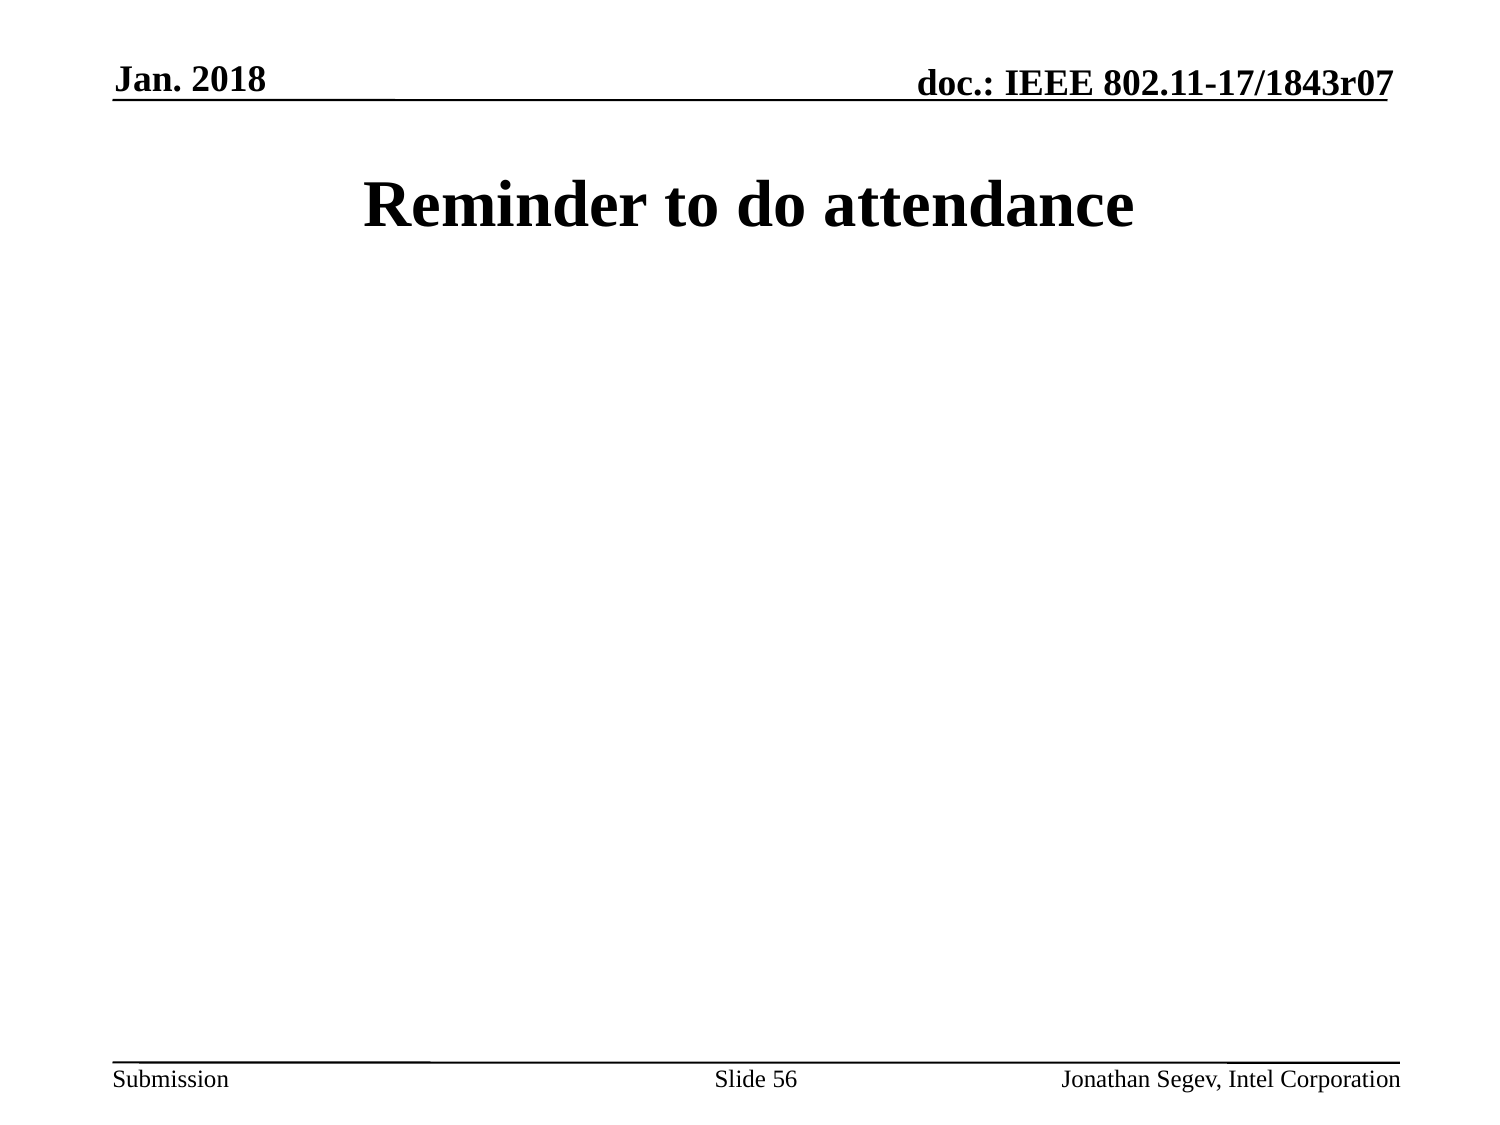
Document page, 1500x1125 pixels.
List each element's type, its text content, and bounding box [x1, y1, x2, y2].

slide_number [114, 54, 423, 100]
footer Jonathan Segev, Intel Corporation [878, 1061, 1402, 1093]
title Reminder to do attendance [112, 112, 1388, 288]
slide_number Slide 56 [712, 1061, 800, 1123]
